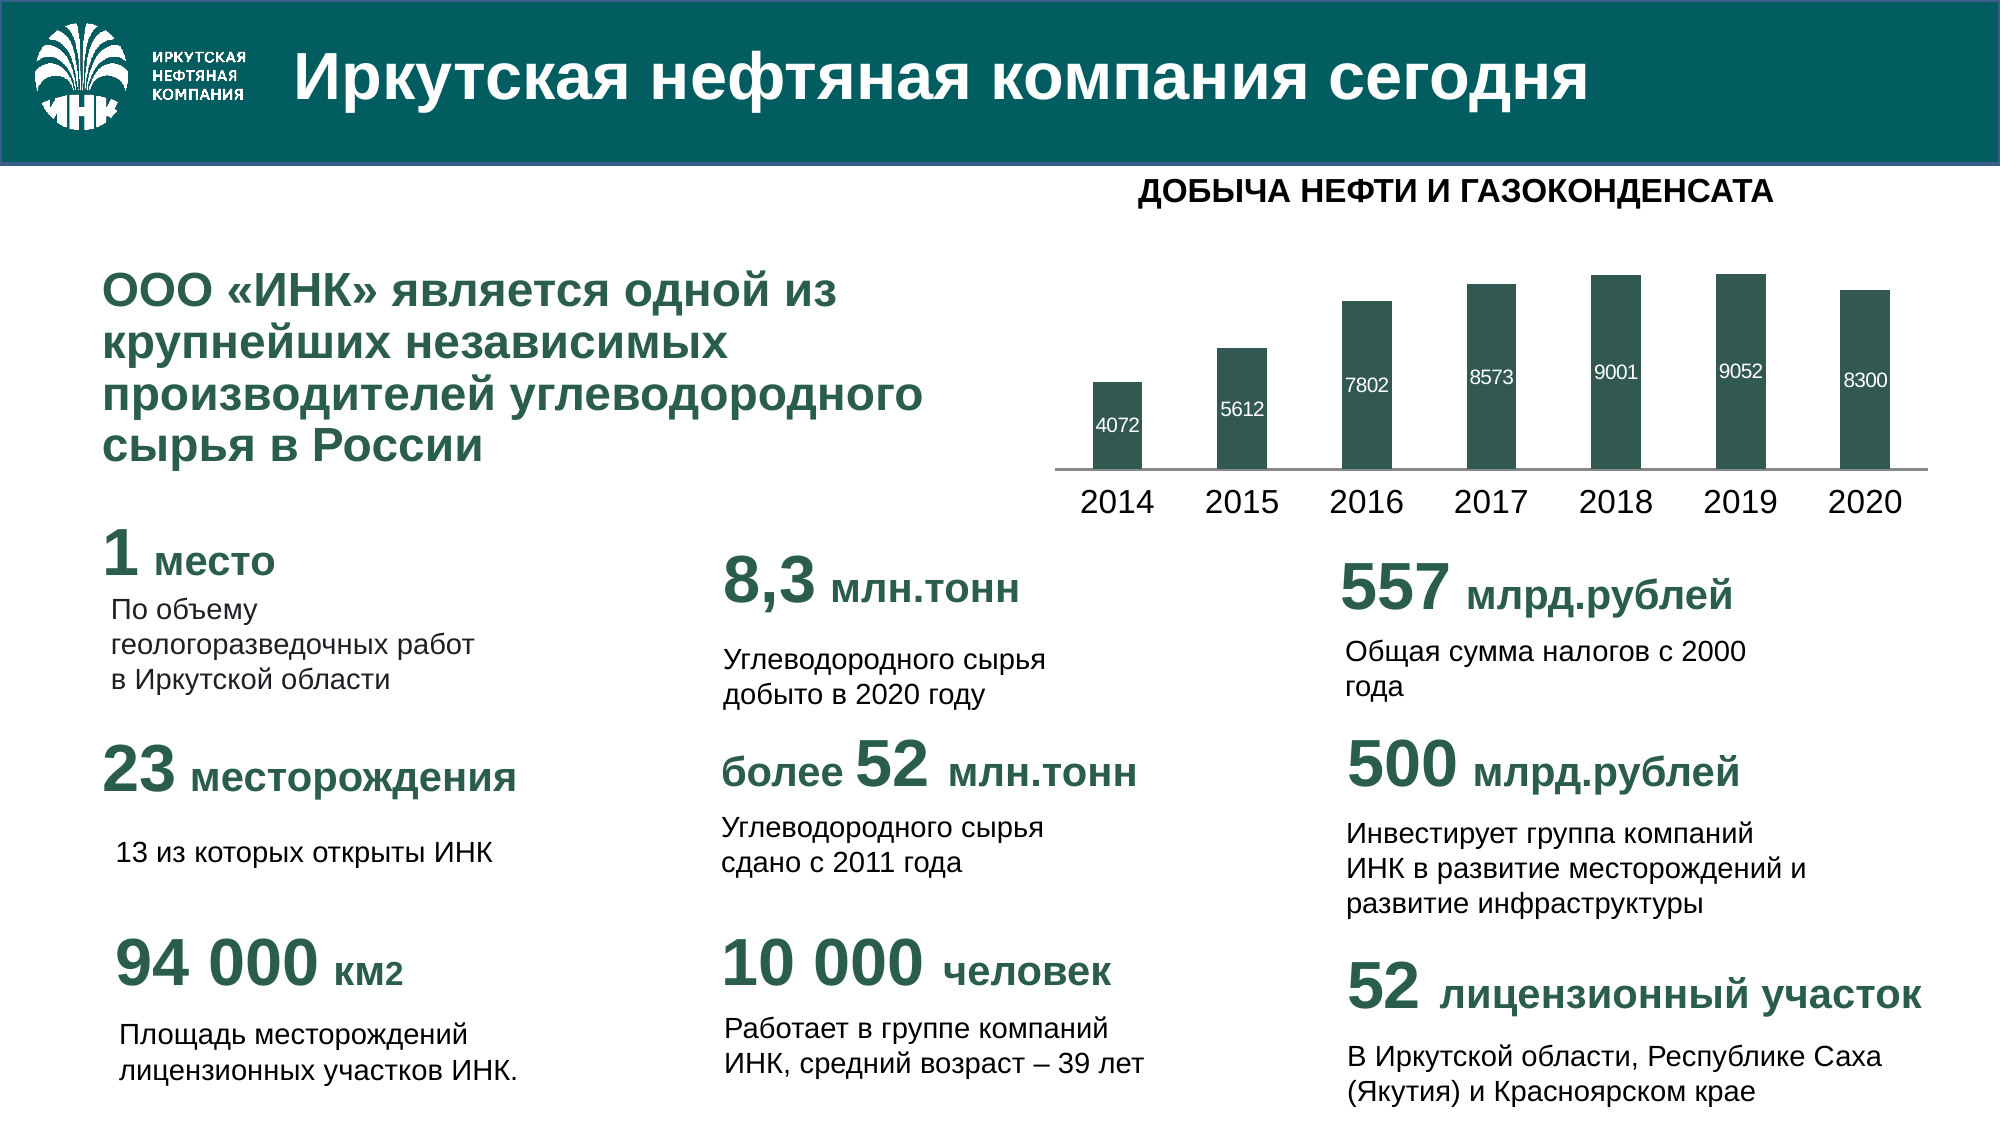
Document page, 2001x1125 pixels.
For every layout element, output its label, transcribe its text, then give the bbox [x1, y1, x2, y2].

text_box Работает в группе компаний ИНК, средний возраст – 39 лет [716, 1001, 1186, 1087]
text_box 52 лицензионный участок [1339, 934, 1970, 1030]
chart [1030, 217, 1933, 526]
text_box 13 из которых открыты ИНК [108, 826, 595, 876]
text_box 23 месторождения [94, 717, 552, 812]
text_box 1 место [95, 501, 284, 597]
text_box Иркутская нефтяная компания сегодня [285, 25, 1620, 121]
text_box 94 000 км2 [108, 911, 460, 1007]
text_box В Иркутской области, Республике Саха (Якутия) и Красноярском крае [1339, 1030, 1937, 1115]
text_box Углеводородного сырья добыто в 2020 году [715, 632, 1114, 712]
text_box 500 млрд.рублей [1340, 712, 1749, 806]
text_box [0, 0, 2000, 165]
text_box более 52 млн.тонн [713, 712, 1207, 808]
text_box ДОБЫЧА НЕФТИ И ГАЗОКОНДЕНСАТА [1130, 162, 1784, 217]
text_box 10 000 человек [713, 911, 1207, 1007]
text_box ООО «ИНК» является одной из крупнейших независимых производителей углеводородного сырья в России [94, 258, 942, 480]
text_box Площадь месторождений лицензионных участков ИНК. [111, 1008, 581, 1094]
text_box 8,3 млн.тонн [716, 528, 1029, 624]
text_box Инвестирует группа компаний ИНК в развитие месторождений и развитие инфраструктуры [1338, 806, 1826, 927]
text_box Углеводородного сырья сдано с 2011 года [713, 808, 1124, 886]
text_box 557 млрд.рублей [1333, 535, 1742, 631]
text_box По объему геологоразведочных работ в Иркутской области [103, 583, 502, 703]
text_box Общая сумма налогов с 2000 года [1337, 625, 1796, 710]
picture [28, 16, 250, 137]
